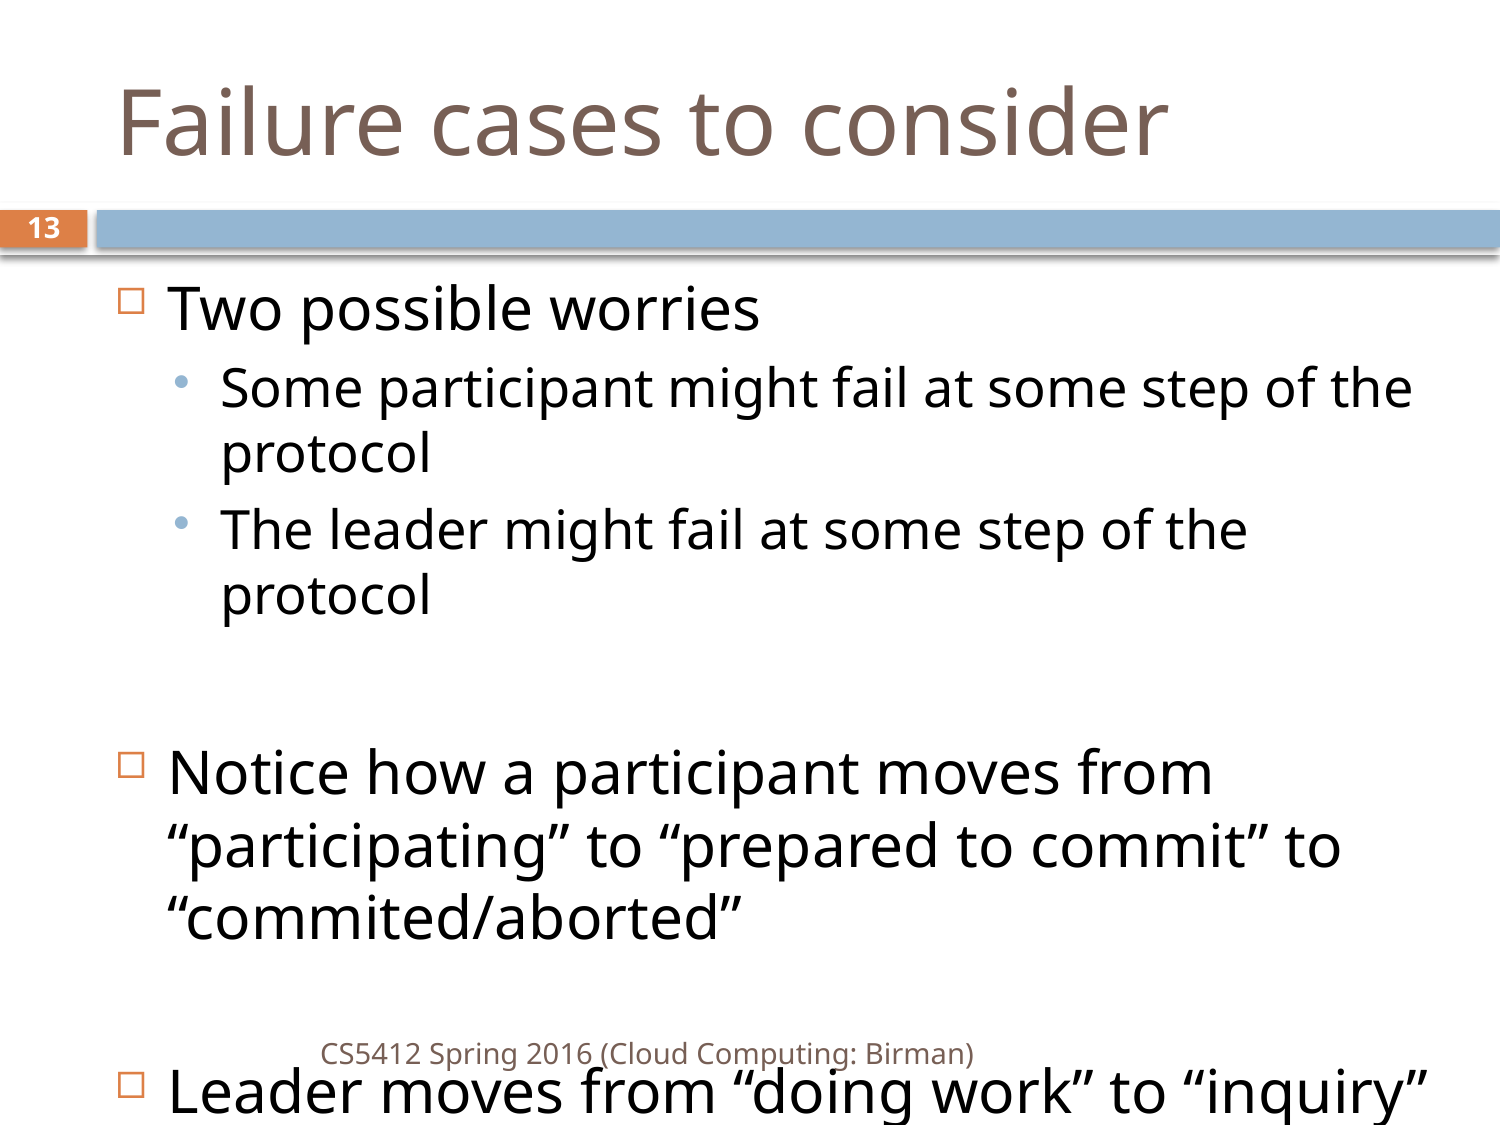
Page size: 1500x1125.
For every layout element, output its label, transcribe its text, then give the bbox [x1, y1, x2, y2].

footer CS5412 Spring 2016 (Cloud Computing: Birman) [99, 1024, 990, 1085]
title Failure cases to consider [100, 37, 1438, 200]
list Two possible worries Some participant might fail at some step of the protocol The leader might fail at some step of the protocol Notice how a participant moves from “participating” to “prepared to commit” to “commited/aborted” Leader moves from “doing work” to “inquiry” to “commited/aborted” [100, 262, 1463, 1000]
slide_number 13 [0, 208, 88, 249]
